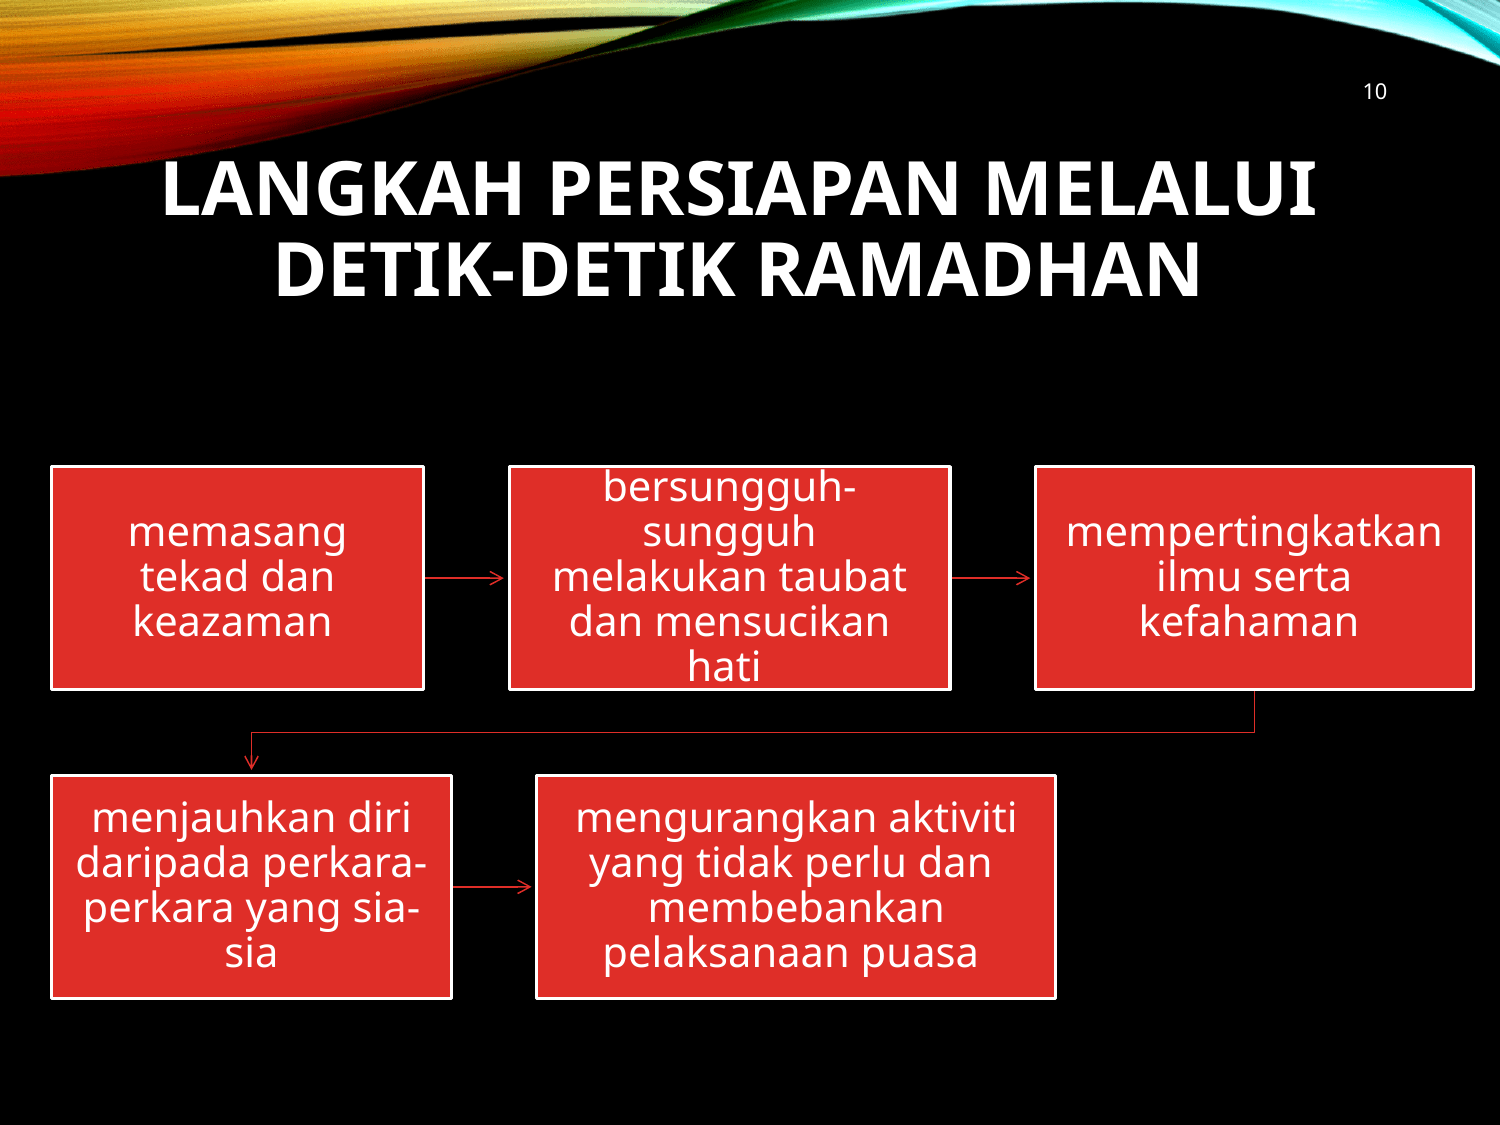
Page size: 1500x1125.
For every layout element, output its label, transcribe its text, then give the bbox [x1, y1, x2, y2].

picture [0, 0, 1500, 178]
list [49, 362, 1476, 1103]
title langkah persiapan melalui detik-detik Ramadhan [75, 125, 1403, 338]
slide_number 10 [1078, 62, 1403, 123]
